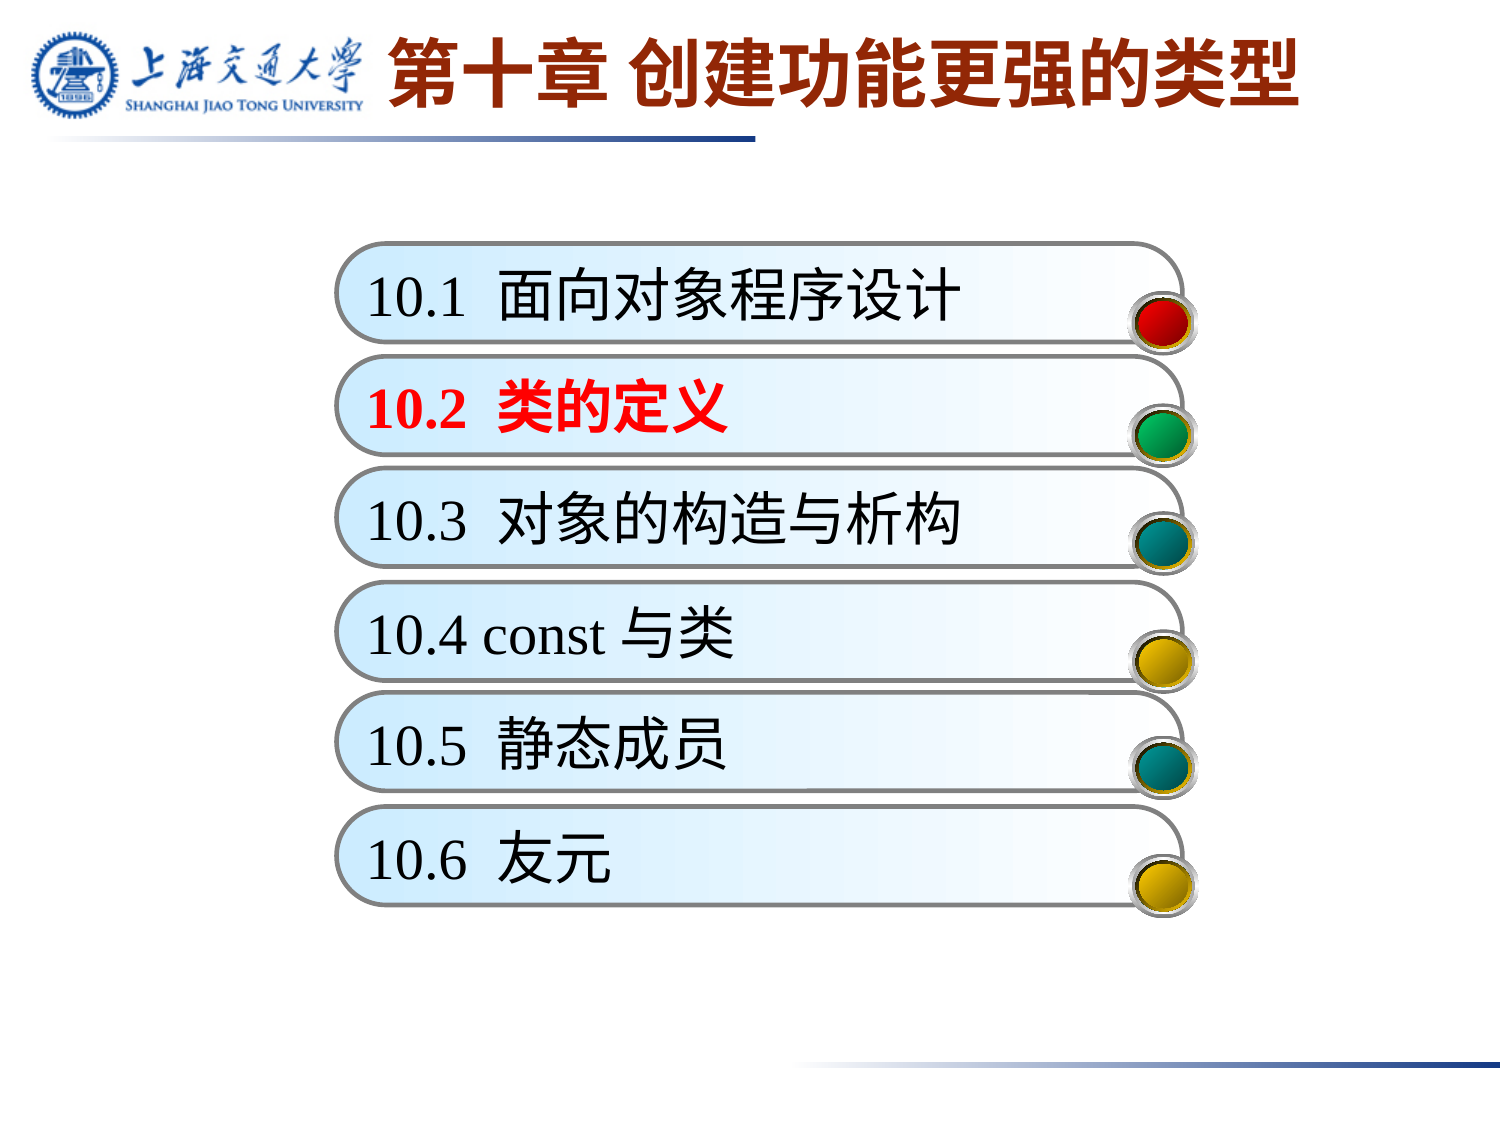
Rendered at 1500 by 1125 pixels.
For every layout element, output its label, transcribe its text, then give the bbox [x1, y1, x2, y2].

title 第十章 创建功能更强的类型 [206, 17, 1482, 141]
picture [0, 0, 1500, 1125]
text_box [1127, 629, 1200, 695]
text_box 10.5 静态成员 [336, 692, 1182, 791]
text_box 10.6 友元 [336, 806, 1183, 905]
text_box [1127, 735, 1200, 801]
text_box 10.1 面向对象程序设计 [336, 243, 1183, 342]
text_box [1127, 510, 1200, 576]
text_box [1127, 853, 1200, 919]
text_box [336, 356, 1200, 469]
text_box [1127, 290, 1200, 356]
text_box 10.4 const与类 [336, 582, 1183, 681]
text_box 10.3 对象的构造与析构 [336, 477, 1182, 567]
